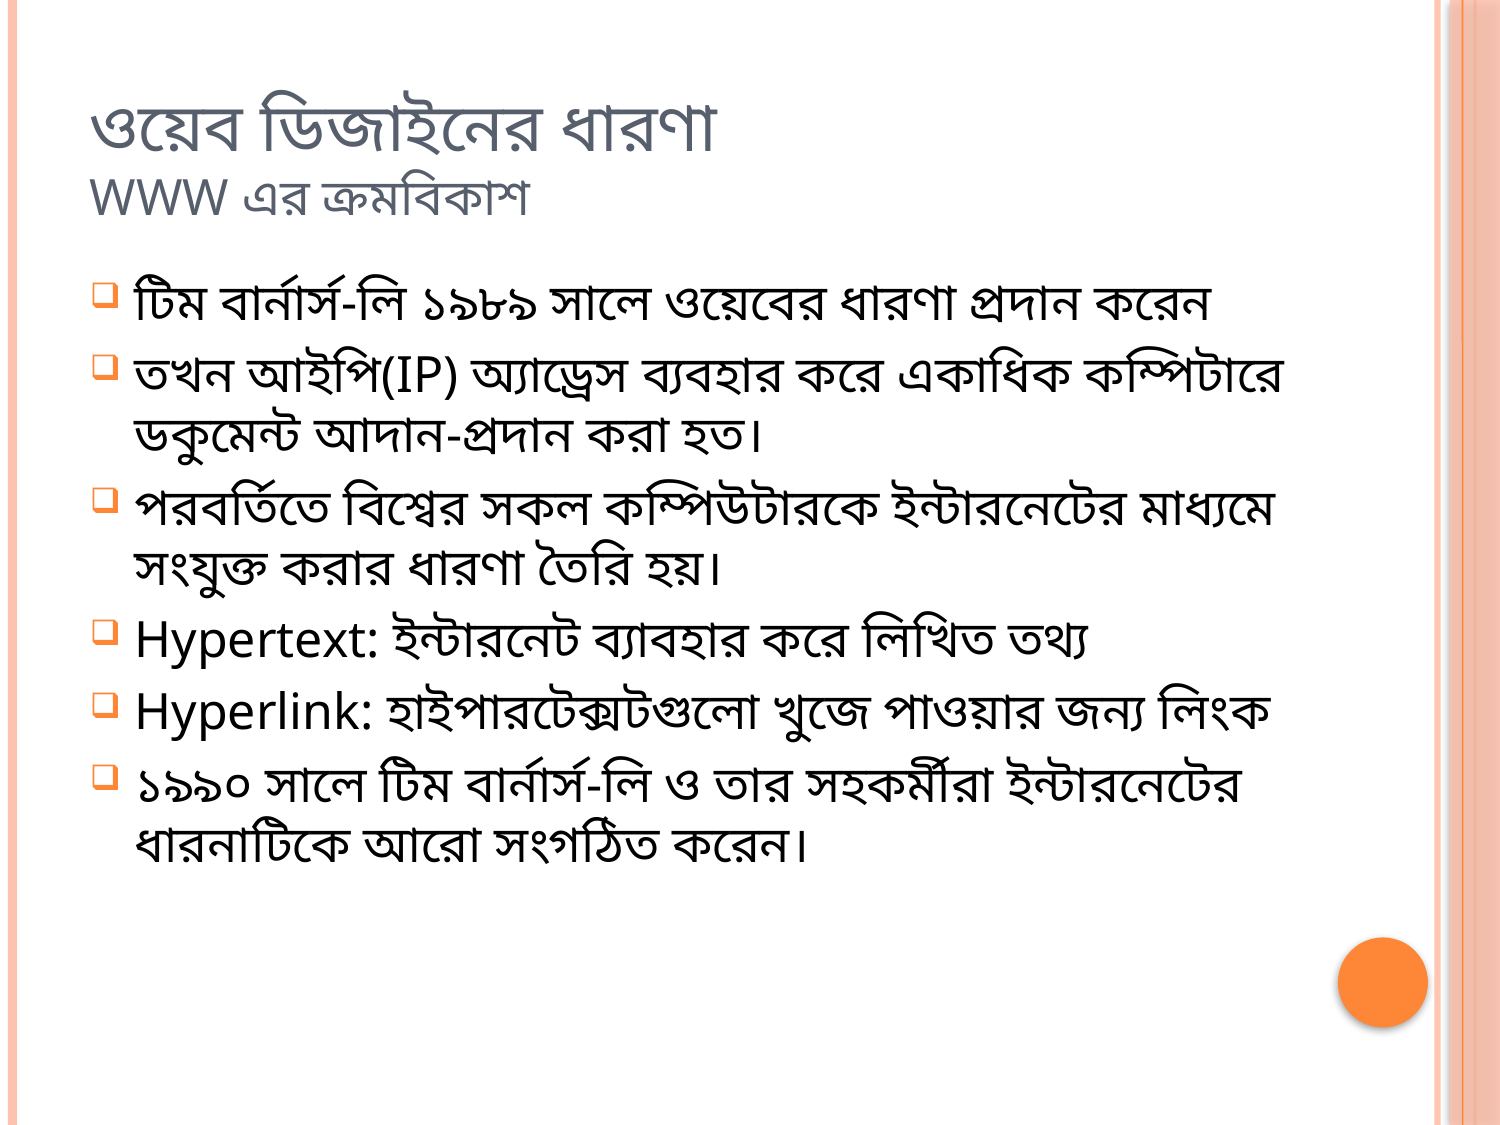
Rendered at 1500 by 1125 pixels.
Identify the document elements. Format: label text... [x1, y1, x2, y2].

title ওয়েব ডিজাইনের ধারণা www এর ক্রমবিকাশ [75, 45, 1300, 233]
list টিম বার্নার্স-লি ১৯৮৯ সালে ওয়েবের ধারণা প্রদান করেন তখন আইপি(IP) অ্যাড্রেস ব্যবহার করে একাধিক কম্পিটারে ডকুমেন্ট আদান-প্রদান করা হত। পরবর্তিতে বিশ্বের সকল কম্পিউটারকে ইন্টারনেটের মাধ্যমে সংযুক্ত করার ধারণা তৈরি হয়। Hypertext: ইন্টারনেট ব্যাবহার করে লিখিত তথ্য Hyperlink: হাইপারটেক্সটগুলো খুজে পাওয়ার জন্য লিংক ১৯৯০ সালে টিম বার্নার্স-লি ও তার সহকর্মীরা ইন্টারনেটের ধারনাটিকে আরো সংগঠিত করেন। [75, 262, 1300, 1062]
